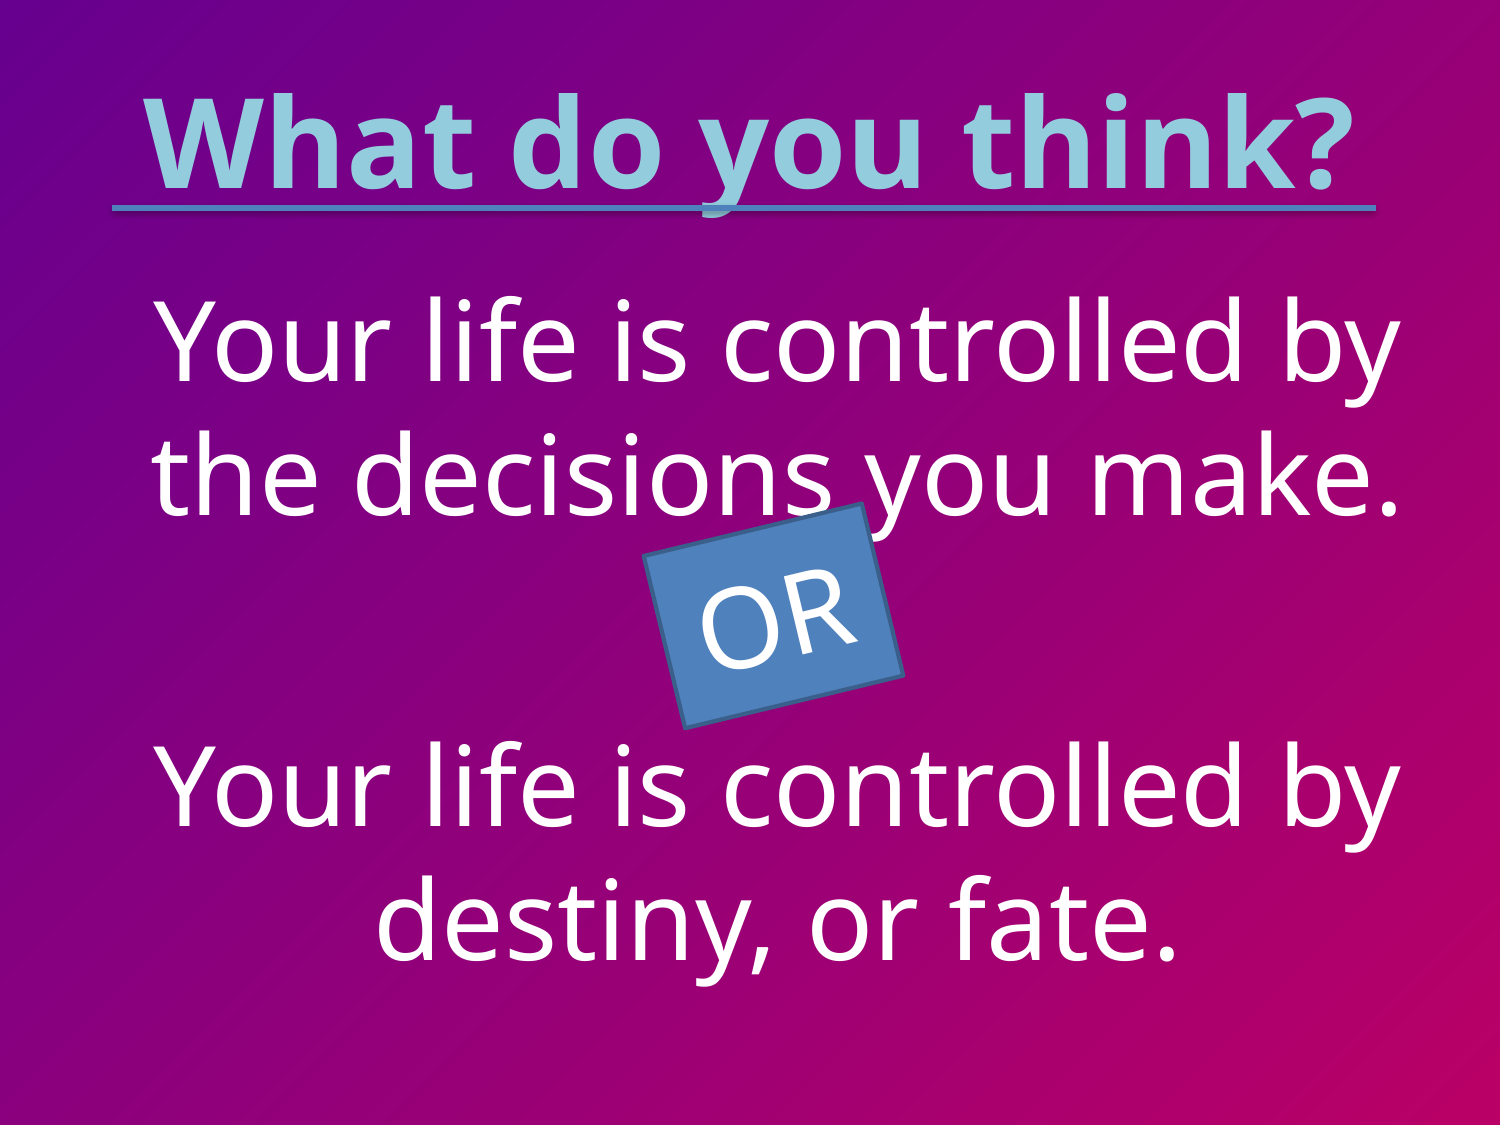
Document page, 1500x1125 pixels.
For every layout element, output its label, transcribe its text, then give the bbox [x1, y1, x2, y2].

list Your life is controlled by the decisions you make. Your life is controlled by destiny, or fate. [75, 262, 1425, 1005]
title What do you think? [75, 45, 1425, 233]
text_box OR [641, 501, 906, 731]
